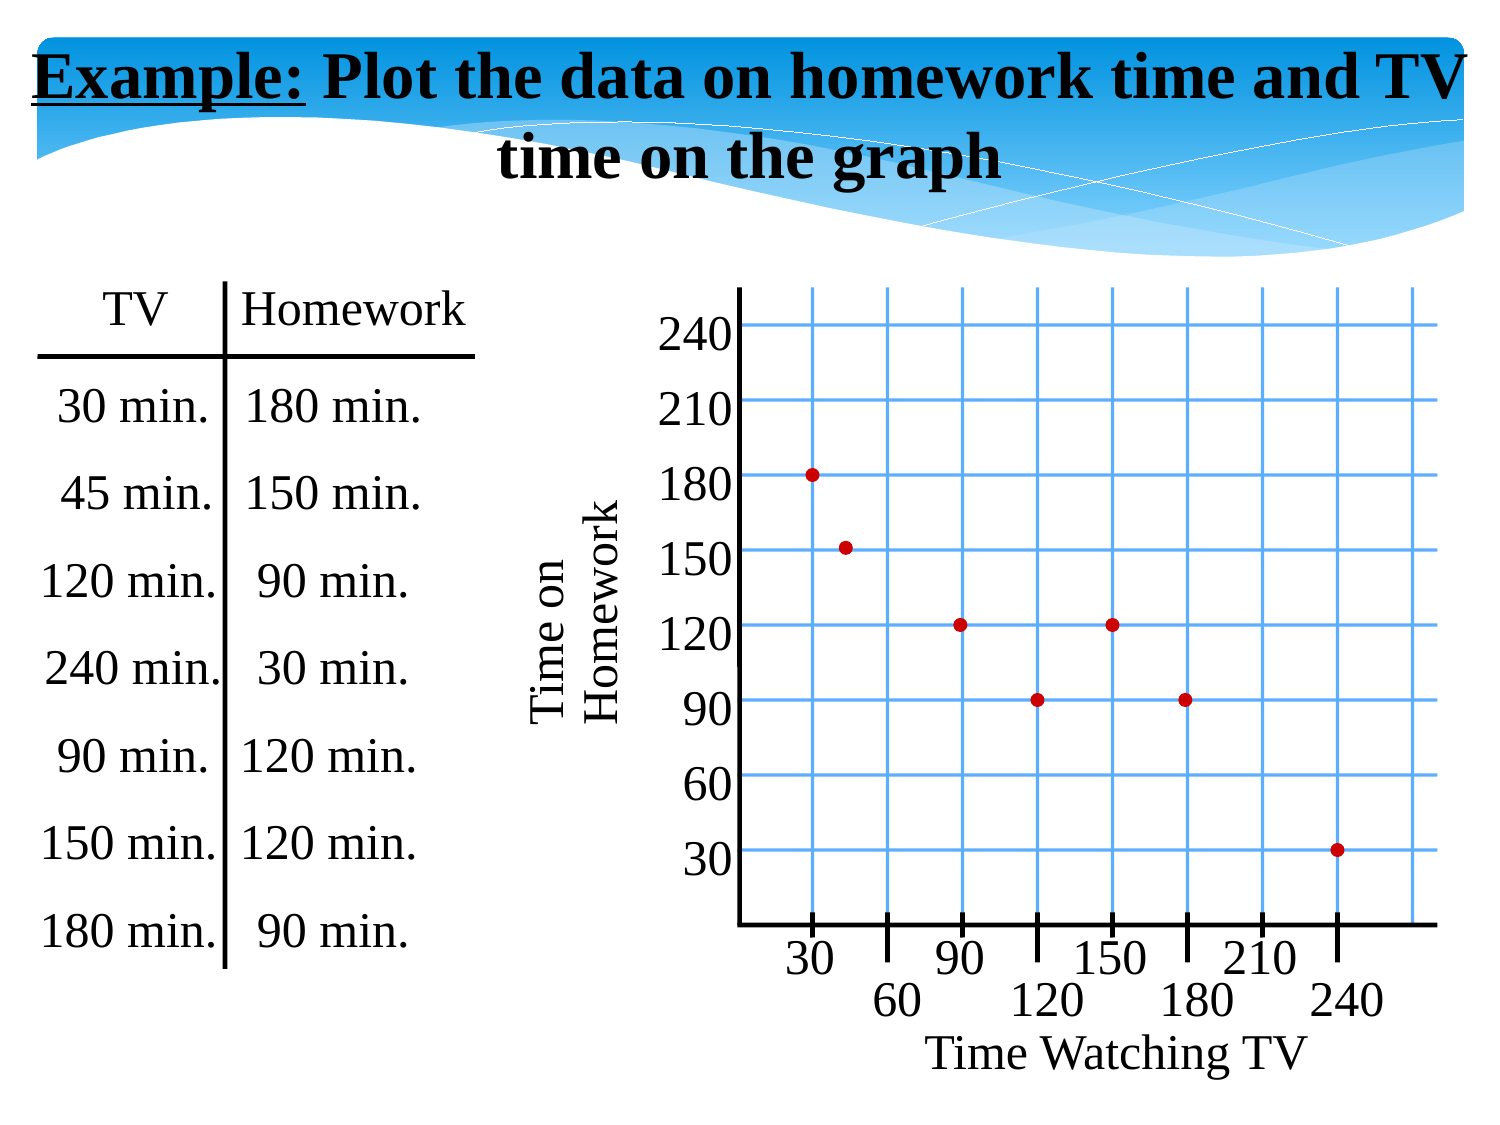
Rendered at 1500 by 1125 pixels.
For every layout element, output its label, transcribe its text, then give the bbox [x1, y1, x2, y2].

text_box 180 min. [229, 364, 438, 440]
text_box Time on Homework [512, 450, 636, 741]
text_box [737, 287, 1438, 926]
text_box Example: Plot the data on homework time and TV time on the graph [12, 24, 1488, 200]
text_box Time Watching TV [909, 1032, 1324, 1088]
text_box 120 min. [224, 714, 433, 790]
text_box 30 90 150 210 60 120 180 240 [769, 936, 1400, 1032]
text_box 120 min. [24, 539, 233, 615]
text_box 90 min. [242, 539, 425, 615]
text_box 180 min. [24, 889, 233, 965]
text_box 150 min. [24, 802, 224, 877]
text_box 120 min. [224, 802, 433, 877]
text_box 45 min. [45, 452, 229, 528]
text_box Homework [226, 274, 488, 344]
text_box 30 min. [242, 627, 425, 702]
text_box 240 210 180 150 120 90 60 30 [642, 278, 748, 893]
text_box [812, 912, 1338, 963]
text_box 90 min. [42, 714, 224, 790]
text_box TV [87, 274, 188, 344]
text_box 90 min. [242, 889, 425, 965]
text_box 30 min. [42, 364, 225, 440]
text_box 240 min. [29, 627, 238, 702]
text_box 150 min. [229, 452, 438, 528]
